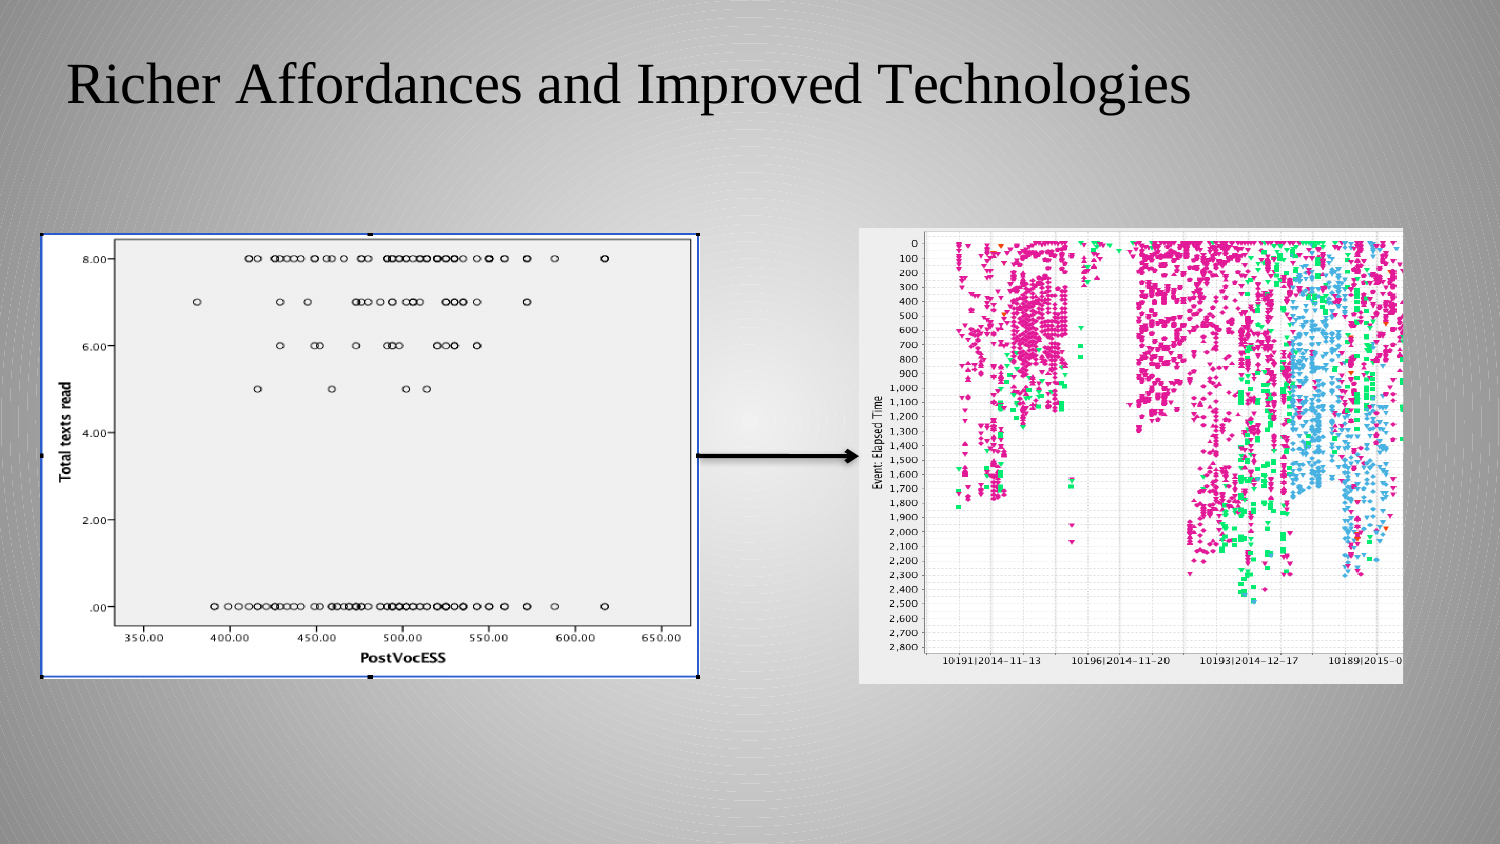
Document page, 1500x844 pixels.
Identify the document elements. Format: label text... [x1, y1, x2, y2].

title Richer Affordances and Improved Technologies [51, 30, 1449, 125]
picture [40, 233, 700, 679]
picture [858, 228, 1404, 684]
